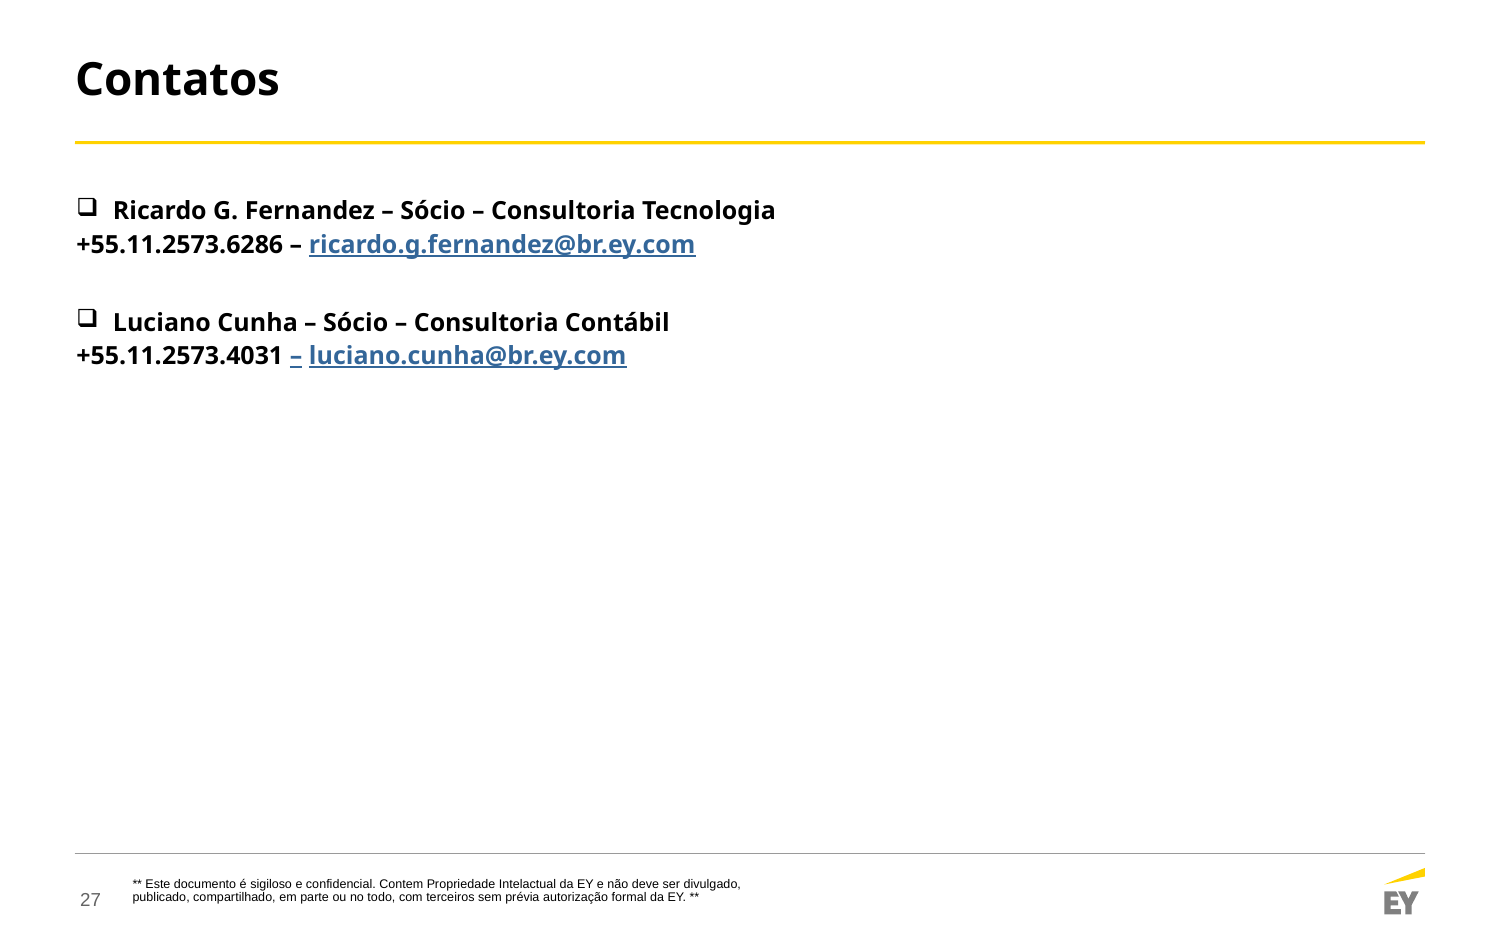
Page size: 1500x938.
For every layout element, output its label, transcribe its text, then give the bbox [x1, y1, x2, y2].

text_box Ricardo G. Fernandez – Sócio – Consultoria Tecnologia +55.11.2573.6286 – ricardo.g.fernandez@br.ey.com Luciano Cunha – Sócio – Consultoria Contábil +55.11.2573.4031 – luciano.cunha@br.ey.com [76, 193, 795, 374]
text_box ** Este documento é sigiloso e confidencial. Contem Propriedade Intelactual da EY e não deve ser divulgado, publicado, compartilhado, em parte ou no todo, com terceiros sem prévia autorização formal da EY. ** [120, 872, 759, 927]
title Contatos [75, 58, 1425, 176]
